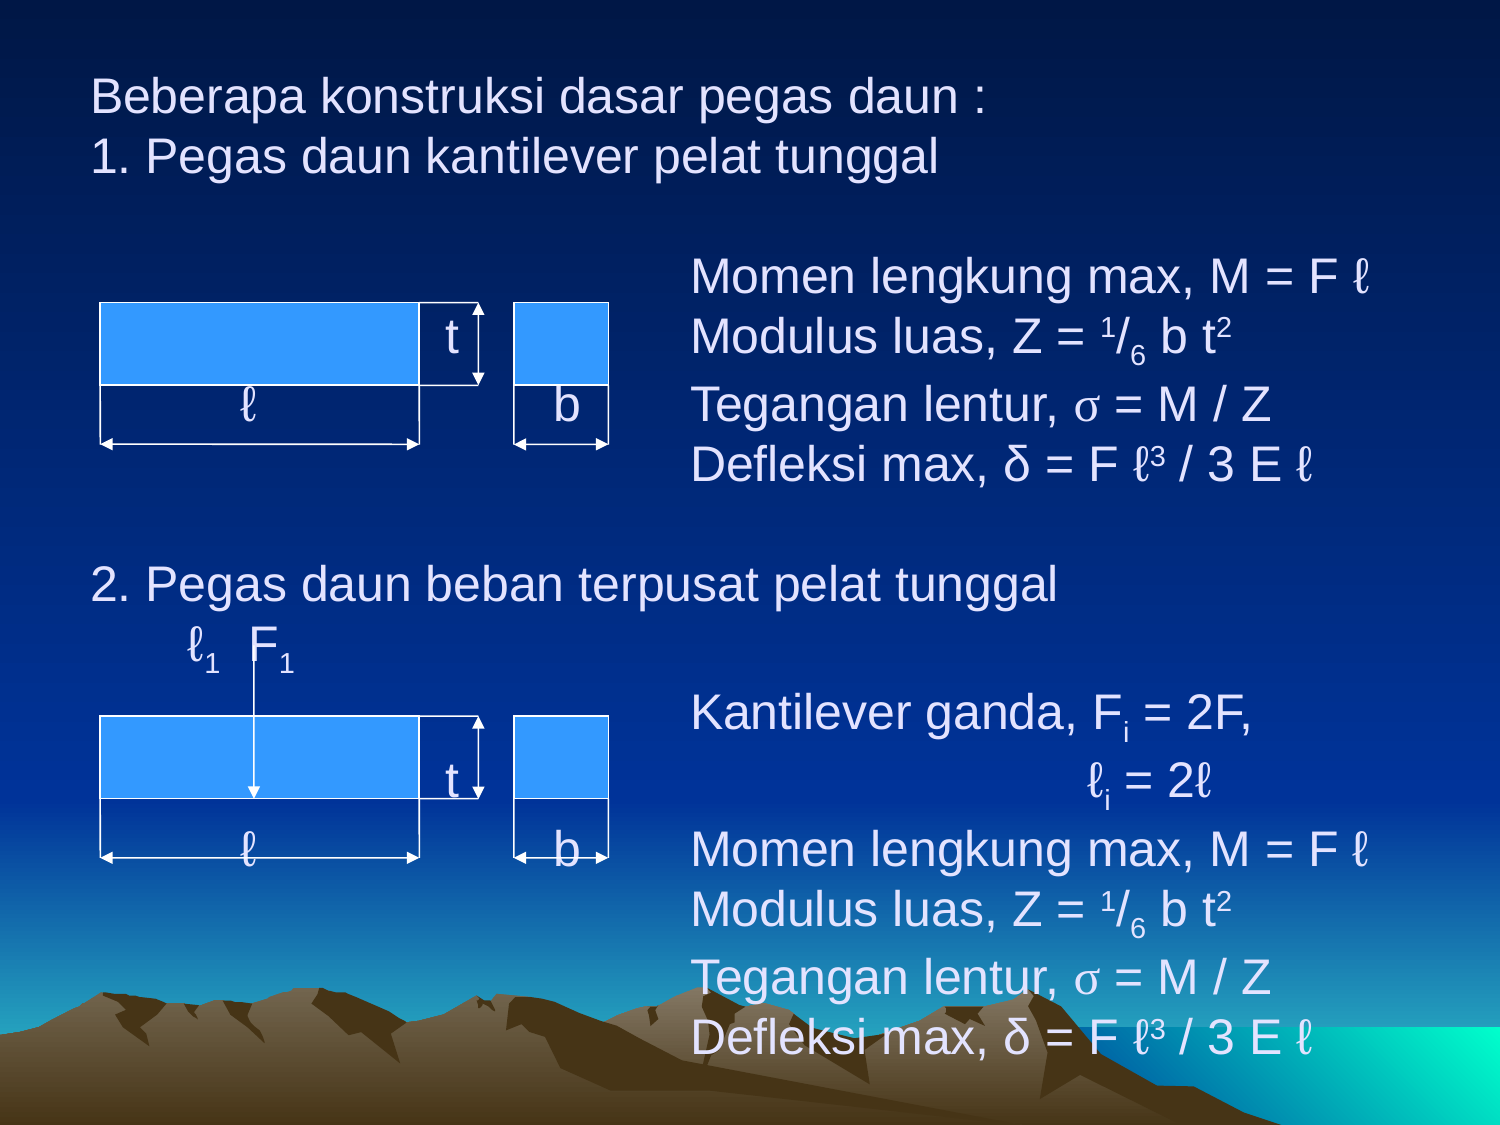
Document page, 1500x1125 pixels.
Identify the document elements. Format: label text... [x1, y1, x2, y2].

text_box [513, 438, 609, 451]
text_box [513, 851, 609, 865]
text_box [100, 438, 420, 451]
title Beberapa konstruksi dasar pegas daun : 1. Pegas daun kantilever pelat tunggal Momen lengkung max, M = F ℓ t Modulus luas, Z = 1/6 b t2 ℓ b Tegangan lentur, σ = M / Z Defleksi max, δ = F ℓ3 / 3 E ℓ 2. Pegas daun beban terpusat pelat tunggal ℓ1 F1 Kantilever ganda, Fi = 2F, t ℓi = 2ℓ ℓ b Momen lengkung max, M = F ℓ Modulus luas, Z = 1/6 b t2 Tegangan lentur, σ = M / Z Defleksi max, δ = F ℓ3 / 3 E ℓ [74, 44, 1426, 1083]
text_box [472, 303, 485, 385]
text_box [100, 716, 253, 799]
text_box [472, 717, 485, 798]
text_box [255, 716, 420, 799]
text_box [100, 851, 420, 865]
text_box [100, 302, 420, 386]
text_box [513, 716, 609, 799]
text_box [247, 645, 261, 799]
text_box [513, 302, 609, 386]
